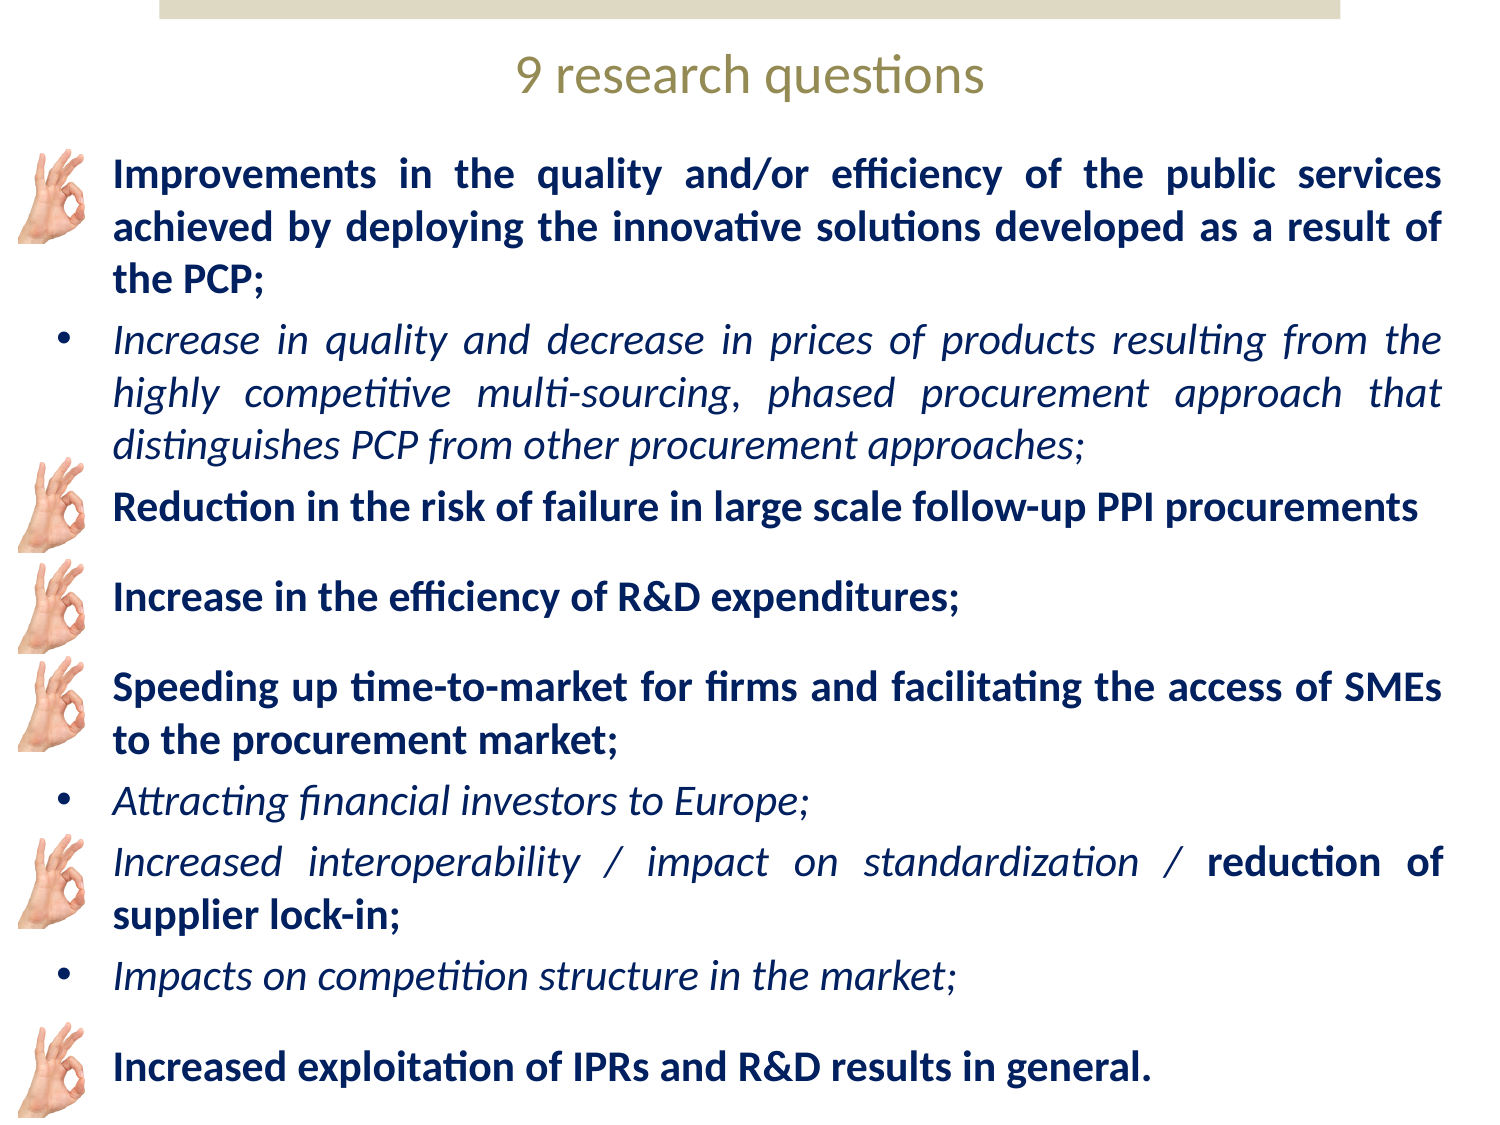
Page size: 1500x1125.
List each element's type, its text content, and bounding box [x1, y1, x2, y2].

list Improvements in the quality and/or efficiency of the public services achieved by deploying the innovative solutions developed as a result of the PCP; Increase in quality and decrease in prices of products resulting from the highly competitive multi-sourcing, phased procurement approach that distinguishes PCP from other procurement approaches; Reduction in the risk of failure in large scale follow-up PPI procurements Increase in the efficiency of R&D expenditures; Speeding up time-to-market for firms and facilitating the access of SMEs to the procurement market; Attracting financial investors to Europe; Increased interoperability / impact on standardization / reduction of supplier lock-in; Impacts on competition structure in the market; Increased exploitation of IPRs and R&D results in general. [41, 137, 1459, 880]
picture [13, 558, 96, 756]
picture [13, 1022, 96, 1121]
picture [13, 148, 96, 248]
picture [13, 833, 96, 933]
title 9 research questions [41, 19, 1459, 124]
picture [13, 457, 96, 556]
